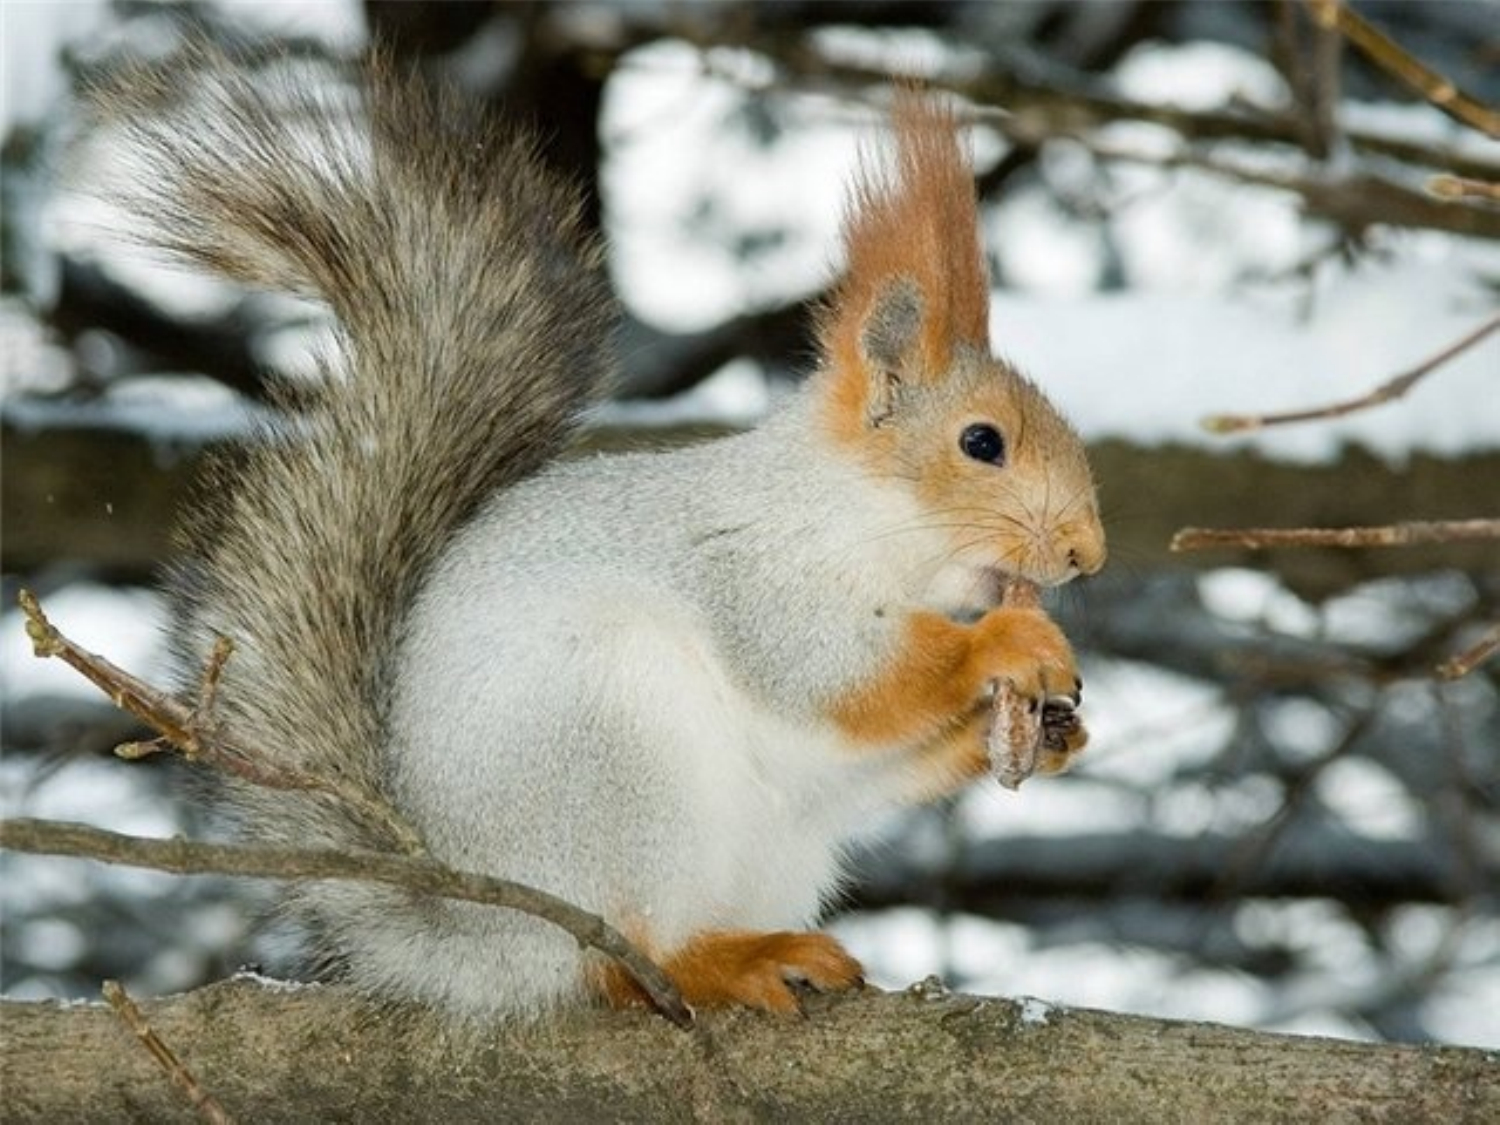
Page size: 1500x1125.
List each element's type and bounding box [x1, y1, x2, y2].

list [0, 0, 1500, 1125]
